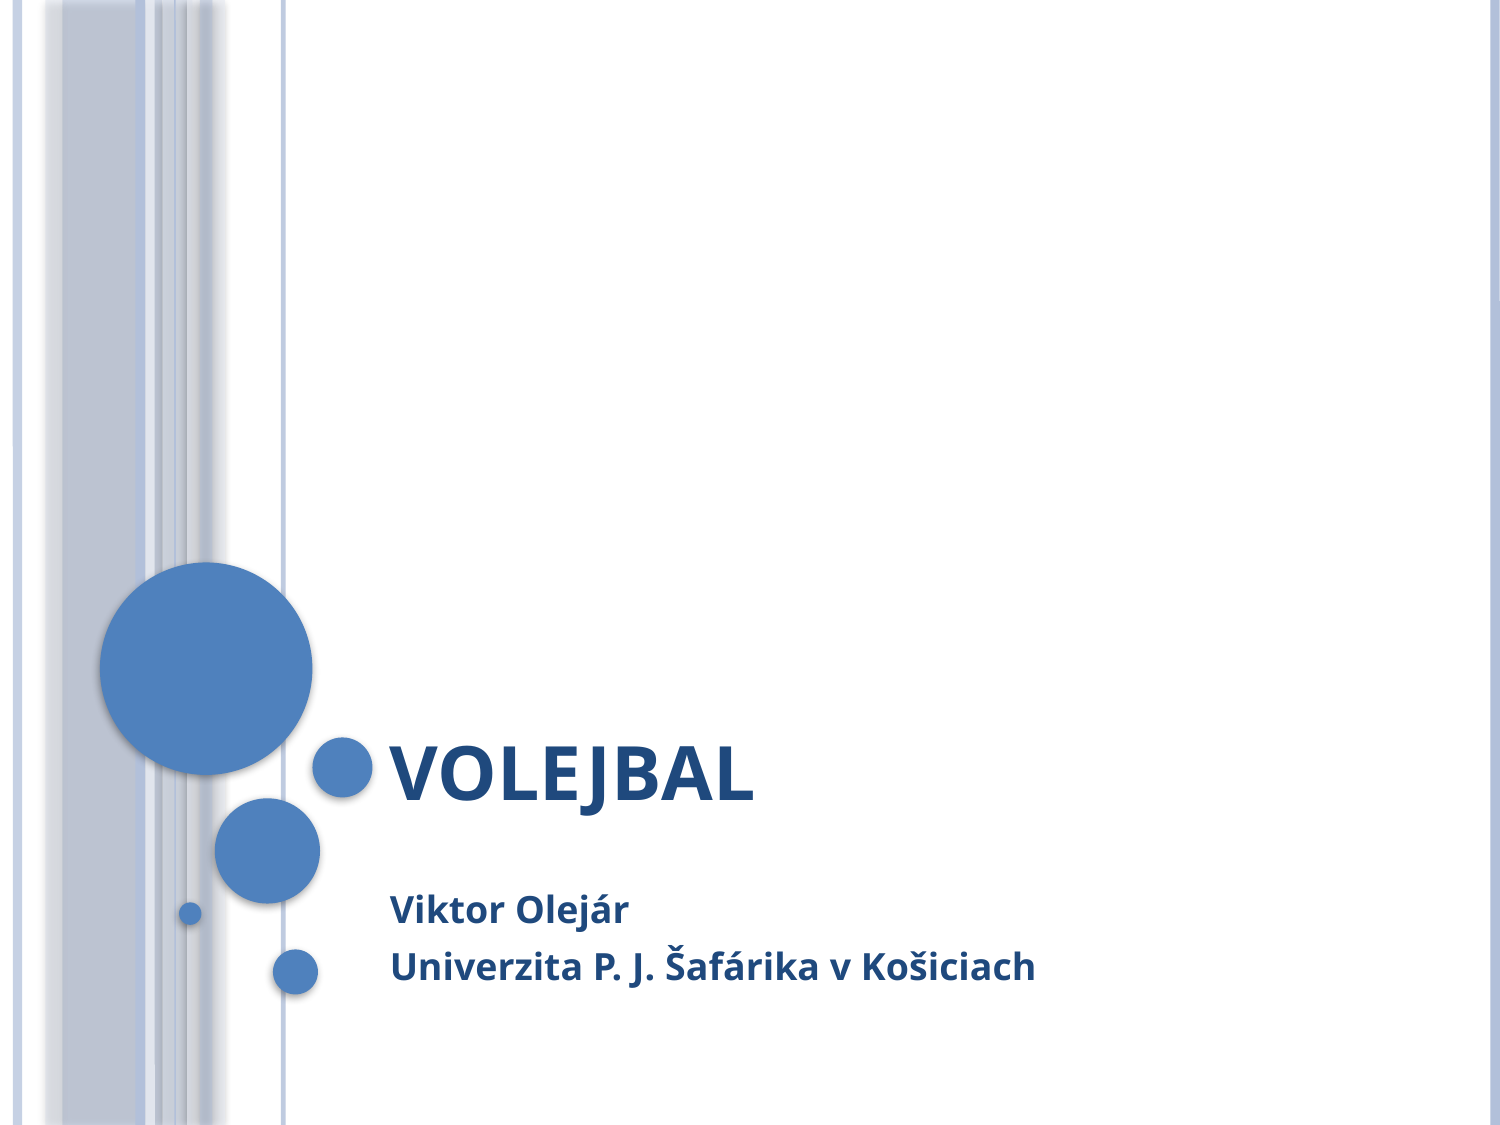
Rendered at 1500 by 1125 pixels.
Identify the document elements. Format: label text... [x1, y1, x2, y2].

title Volejbal [375, 512, 1388, 820]
subtitle Viktor Olejár Univerzita P. J. Šafárika v Košiciach [375, 820, 1388, 1046]
